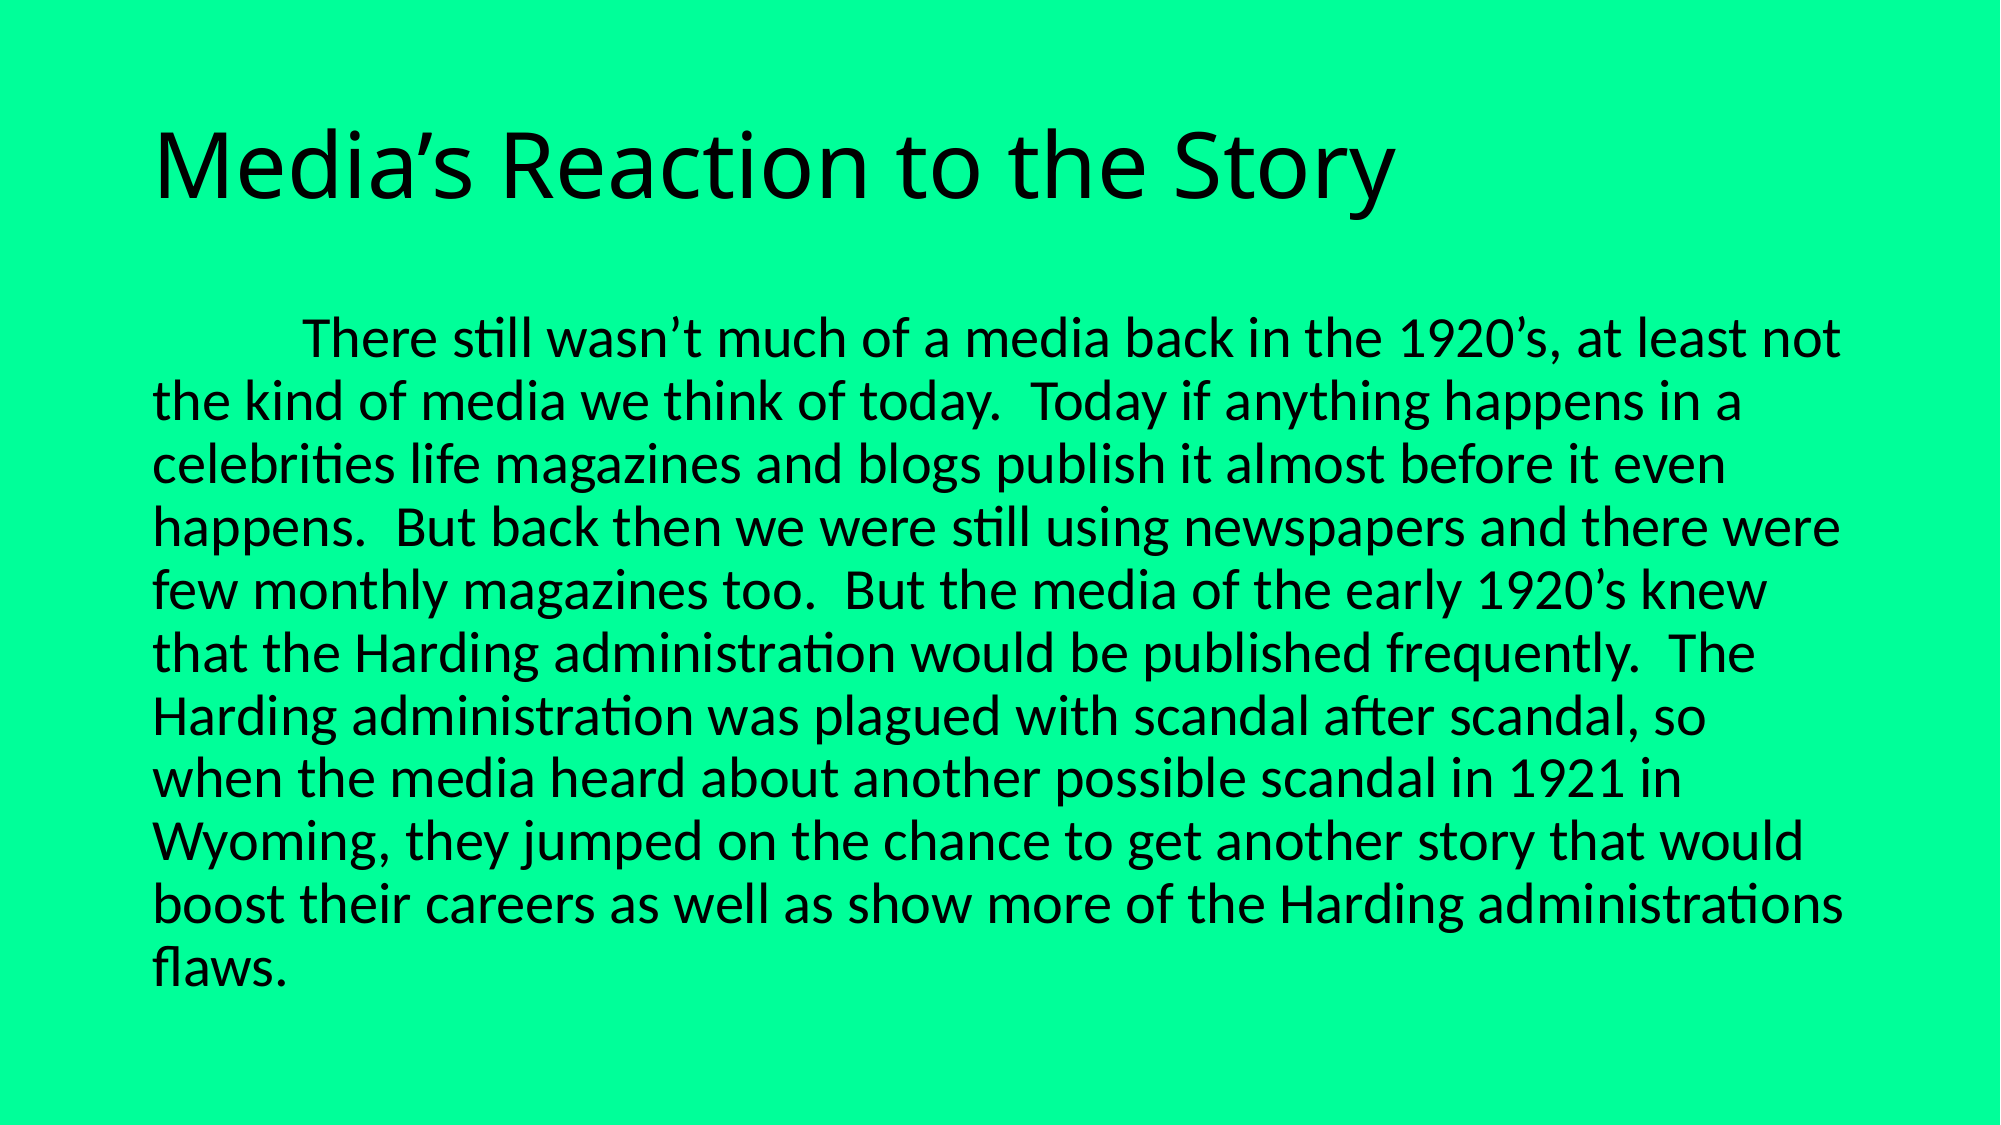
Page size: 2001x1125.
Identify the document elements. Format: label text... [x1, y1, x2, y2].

title Media’s Reaction to the Story [137, 59, 1863, 278]
list There still wasn’t much of a media back in the 1920’s, at least not the kind of media we think of today. Today if anything happens in a celebrities life magazines and blogs publish it almost before it even happens. But back then we were still using newspapers and there were few monthly magazines too. But the media of the early 1920’s knew that the Harding administration would be published frequently. The Harding administration was plagued with scandal after scandal, so when the media heard about another possible scandal in 1921 in Wyoming, they jumped on the chance to get another story that would boost their careers as well as show more of the Harding administrations flaws. [137, 299, 1863, 1014]
